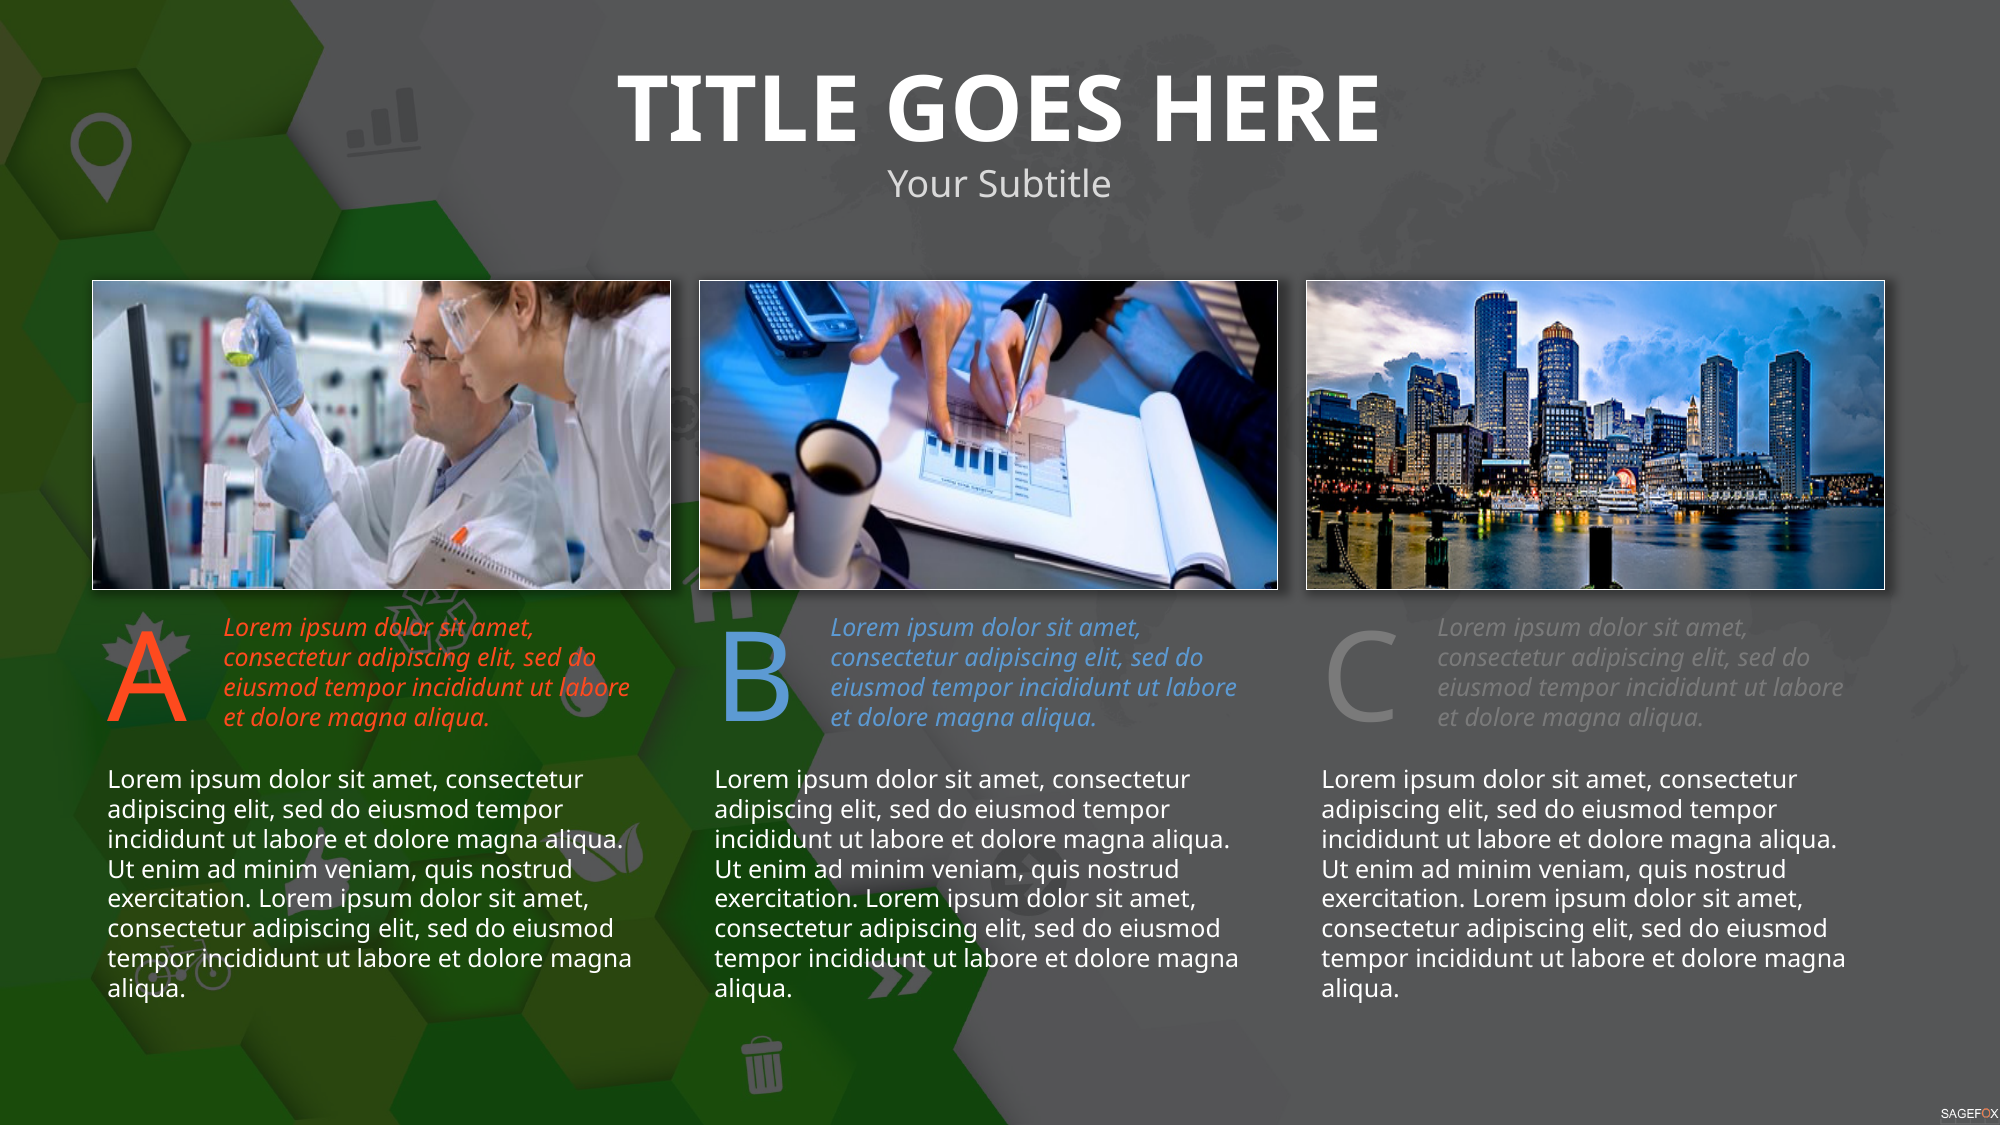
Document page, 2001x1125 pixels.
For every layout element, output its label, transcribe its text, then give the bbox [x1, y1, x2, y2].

text_box Lorem ipsum dolor sit amet, consectetur adipiscing elit, sed do eiusmod tempor incididunt ut labore et dolore magna aliqua. [208, 604, 671, 739]
text_box Lorem ipsum dolor sit amet, consectetur adipiscing elit, sed do eiusmod tempor incididunt ut labore et dolore magna aliqua. Ut enim ad minim veniam, quis nostrud exercitation. Lorem ipsum dolor sit amet, consectetur adipiscing elit, sed do eiusmod tempor incididunt ut labore et dolore magna aliqua. [92, 755, 653, 1011]
text_box B [699, 589, 816, 754]
text_box TITLE GOES HERE Your Subtitle [548, 42, 1452, 212]
text_box [699, 280, 1279, 590]
text_box [1306, 280, 1886, 590]
text_box [92, 280, 671, 590]
text_box Lorem ipsum dolor sit amet, consectetur adipiscing elit, sed do eiusmod tempor incididunt ut labore et dolore magna aliqua. [1422, 604, 1885, 739]
text_box Lorem ipsum dolor sit amet, consectetur adipiscing elit, sed do eiusmod tempor incididunt ut labore et dolore magna aliqua. Ut enim ad minim veniam, quis nostrud exercitation. Lorem ipsum dolor sit amet, consectetur adipiscing elit, sed do eiusmod tempor incididunt ut labore et dolore magna aliqua. [1306, 755, 1867, 1011]
text_box Lorem ipsum dolor sit amet, consectetur adipiscing elit, sed do eiusmod tempor incididunt ut labore et dolore magna aliqua. [815, 604, 1278, 739]
text_box A [92, 589, 209, 754]
picture [1940, 0, 2001, 1125]
text_box C [1306, 589, 1423, 754]
text_box Lorem ipsum dolor sit amet, consectetur adipiscing elit, sed do eiusmod tempor incididunt ut labore et dolore magna aliqua. Ut enim ad minim veniam, quis nostrud exercitation. Lorem ipsum dolor sit amet, consectetur adipiscing elit, sed do eiusmod tempor incididunt ut labore et dolore magna aliqua. [699, 755, 1260, 1011]
